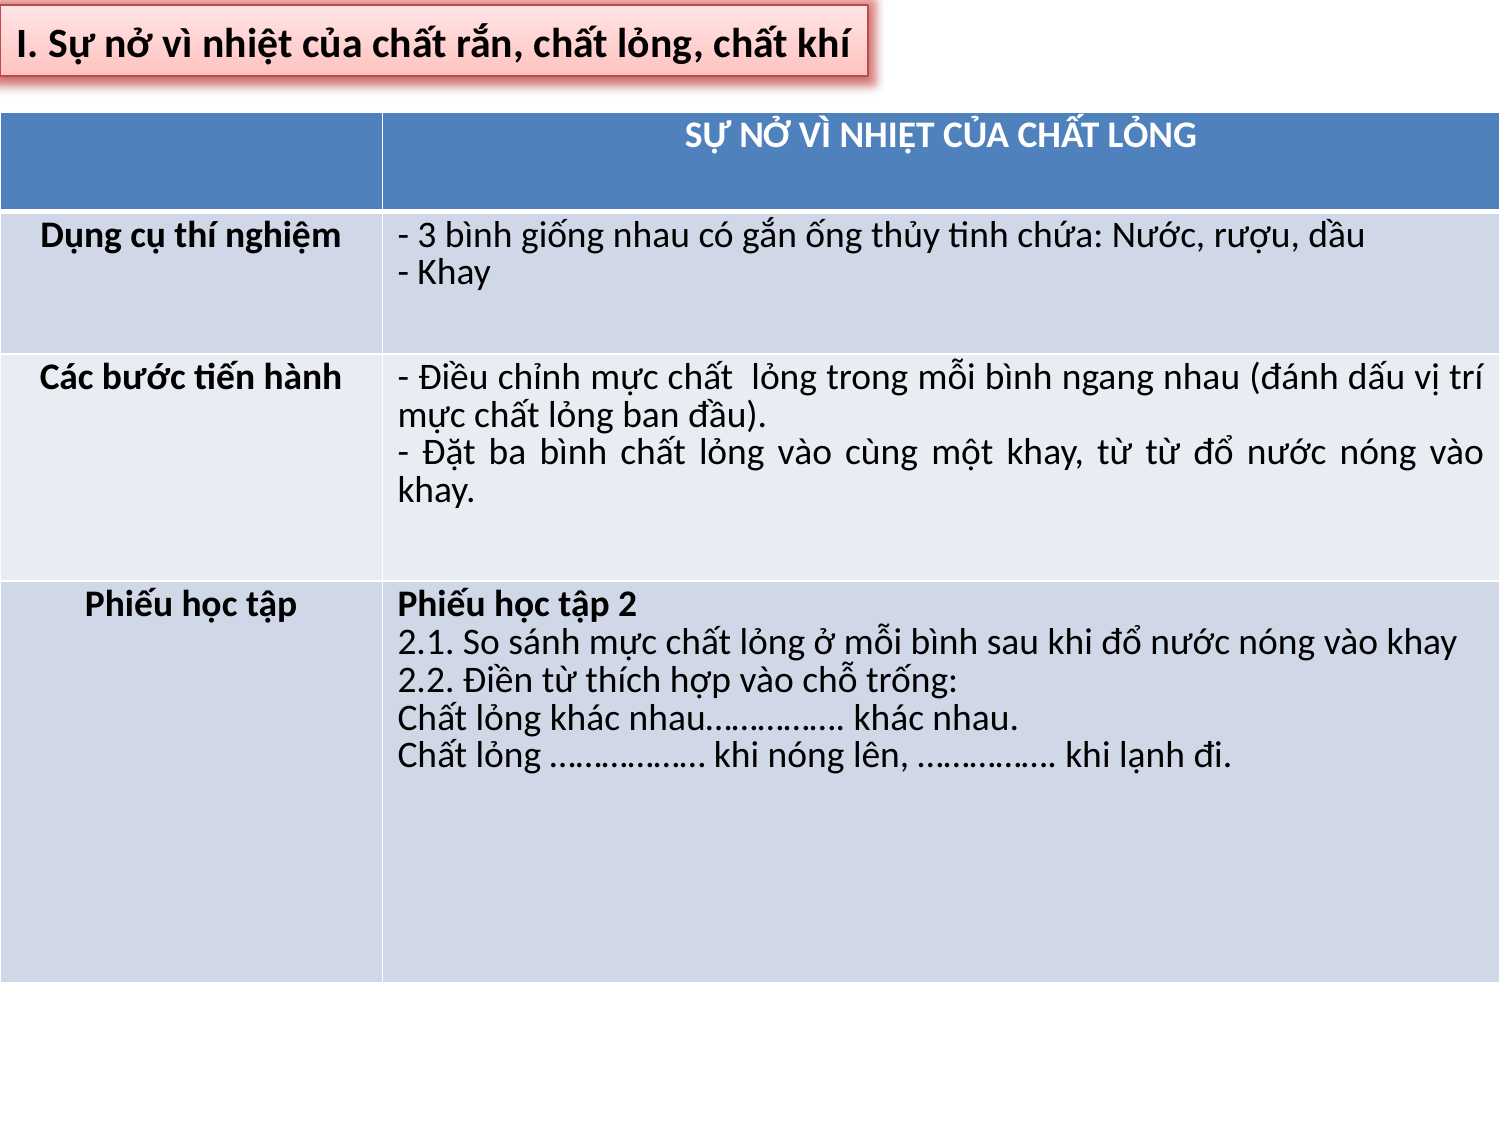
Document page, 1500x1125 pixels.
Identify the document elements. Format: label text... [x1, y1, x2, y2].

table_header [1, 113, 382, 209]
table_header SỰ NỞ VÌ NHIỆT CỦA CHẤT LỎNG [383, 113, 1499, 209]
table_cell Các bước tiến hành [1, 355, 382, 580]
text_box I. Sự nở vì nhiệt của chất rắn, chất lỏng, chất khí [0, 4, 869, 77]
table_cell Dụng cụ thí nghiệm [1, 214, 382, 353]
table_cell - Điều chỉnh mực chất lỏng trong mỗi bình ngang nhau (đánh dấu vị trí mực chất lỏng ban đầu). - Đặt ba bình chất lỏng vào cùng một khay, từ từ đổ nước nóng vào khay. [383, 355, 1499, 580]
table_cell - 3 bình giống nhau có gắn ống thủy tinh chứa: Nước, rượu, dầu - Khay [383, 214, 1499, 353]
table_cell Phiếu học tập 2 2.1. So sánh mực chất lỏng ở mỗi bình sau khi đổ nước nóng vào khay 2.2. Điền từ thích hợp vào chỗ trống: Chất lỏng khác nhau……………. khác nhau. Chất lỏng ……………… khi nóng lên, ……………. khi lạnh đi. [383, 582, 1499, 982]
table_cell Phiếu học tập [1, 582, 382, 982]
